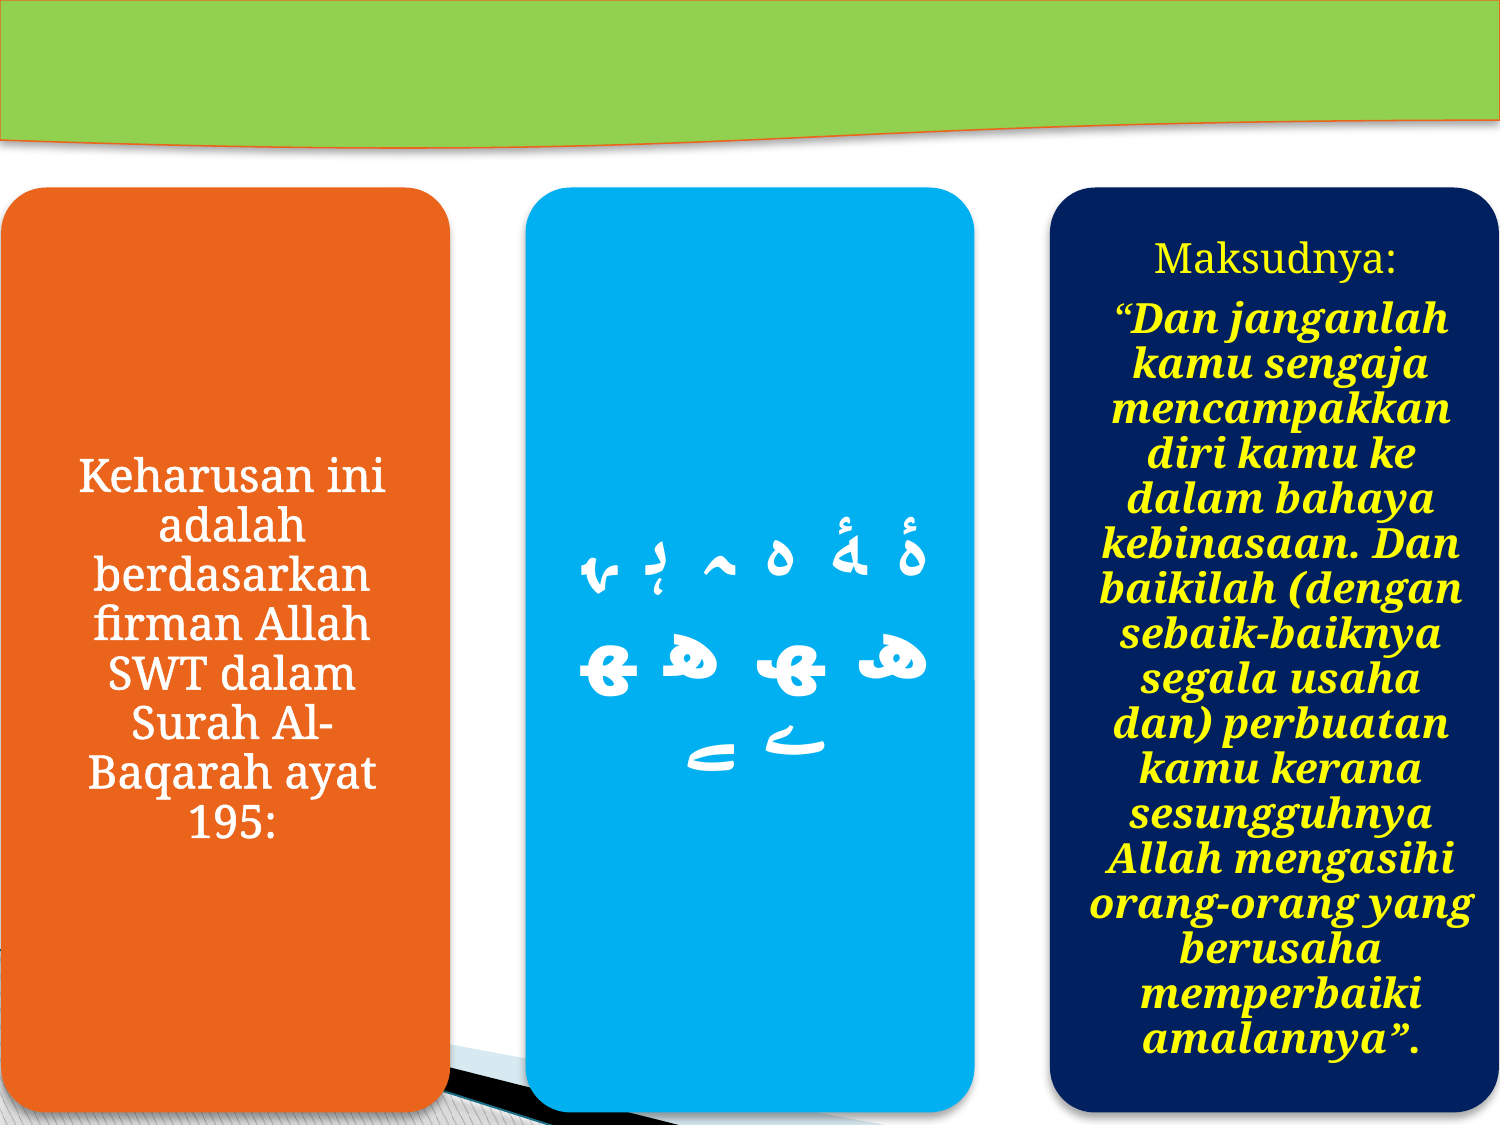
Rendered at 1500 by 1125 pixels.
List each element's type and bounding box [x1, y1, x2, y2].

text_box [0, 0, 1500, 149]
text_box [0, 187, 1500, 1113]
